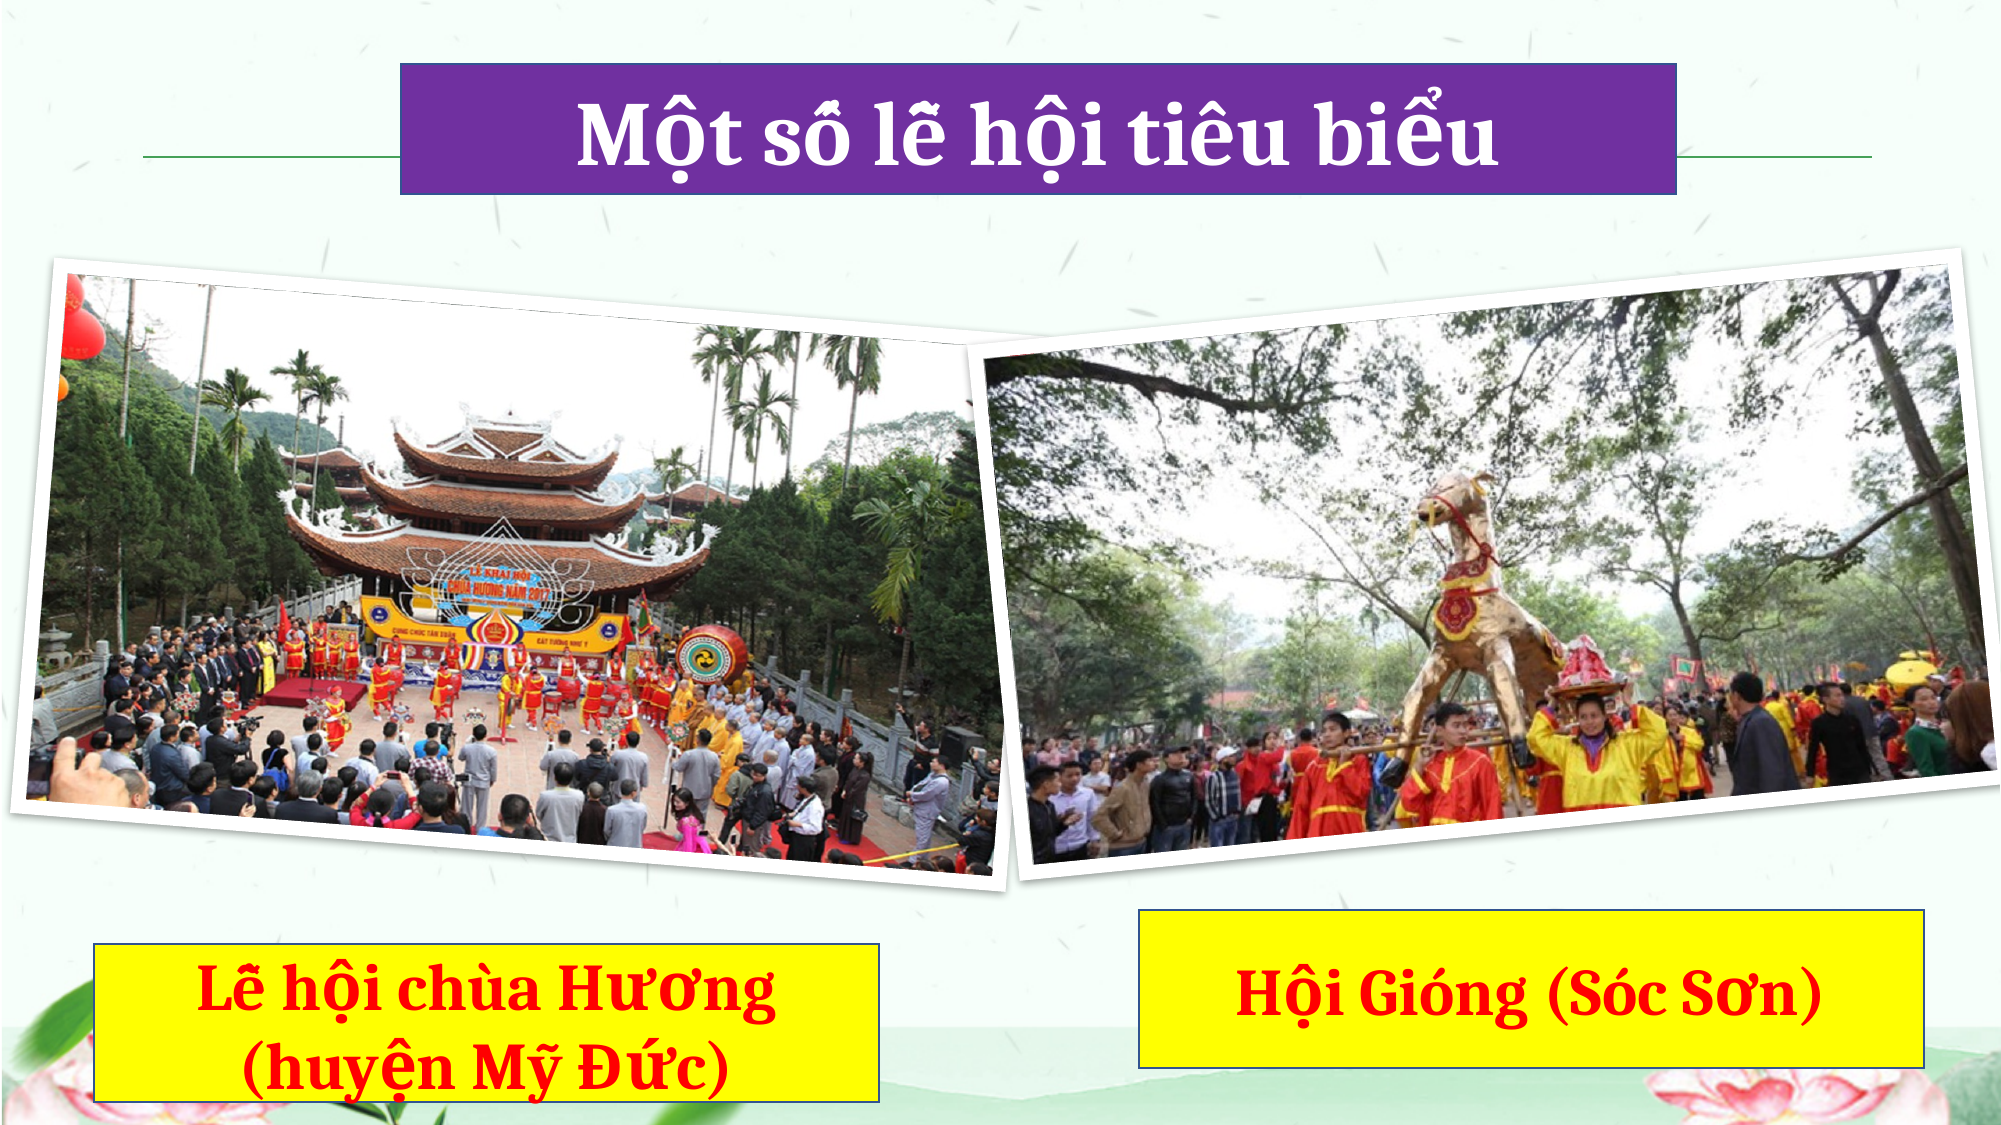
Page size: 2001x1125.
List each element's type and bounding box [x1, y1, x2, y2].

text_box [1, 0, 2000, 1125]
picture [45, 309, 1975, 839]
